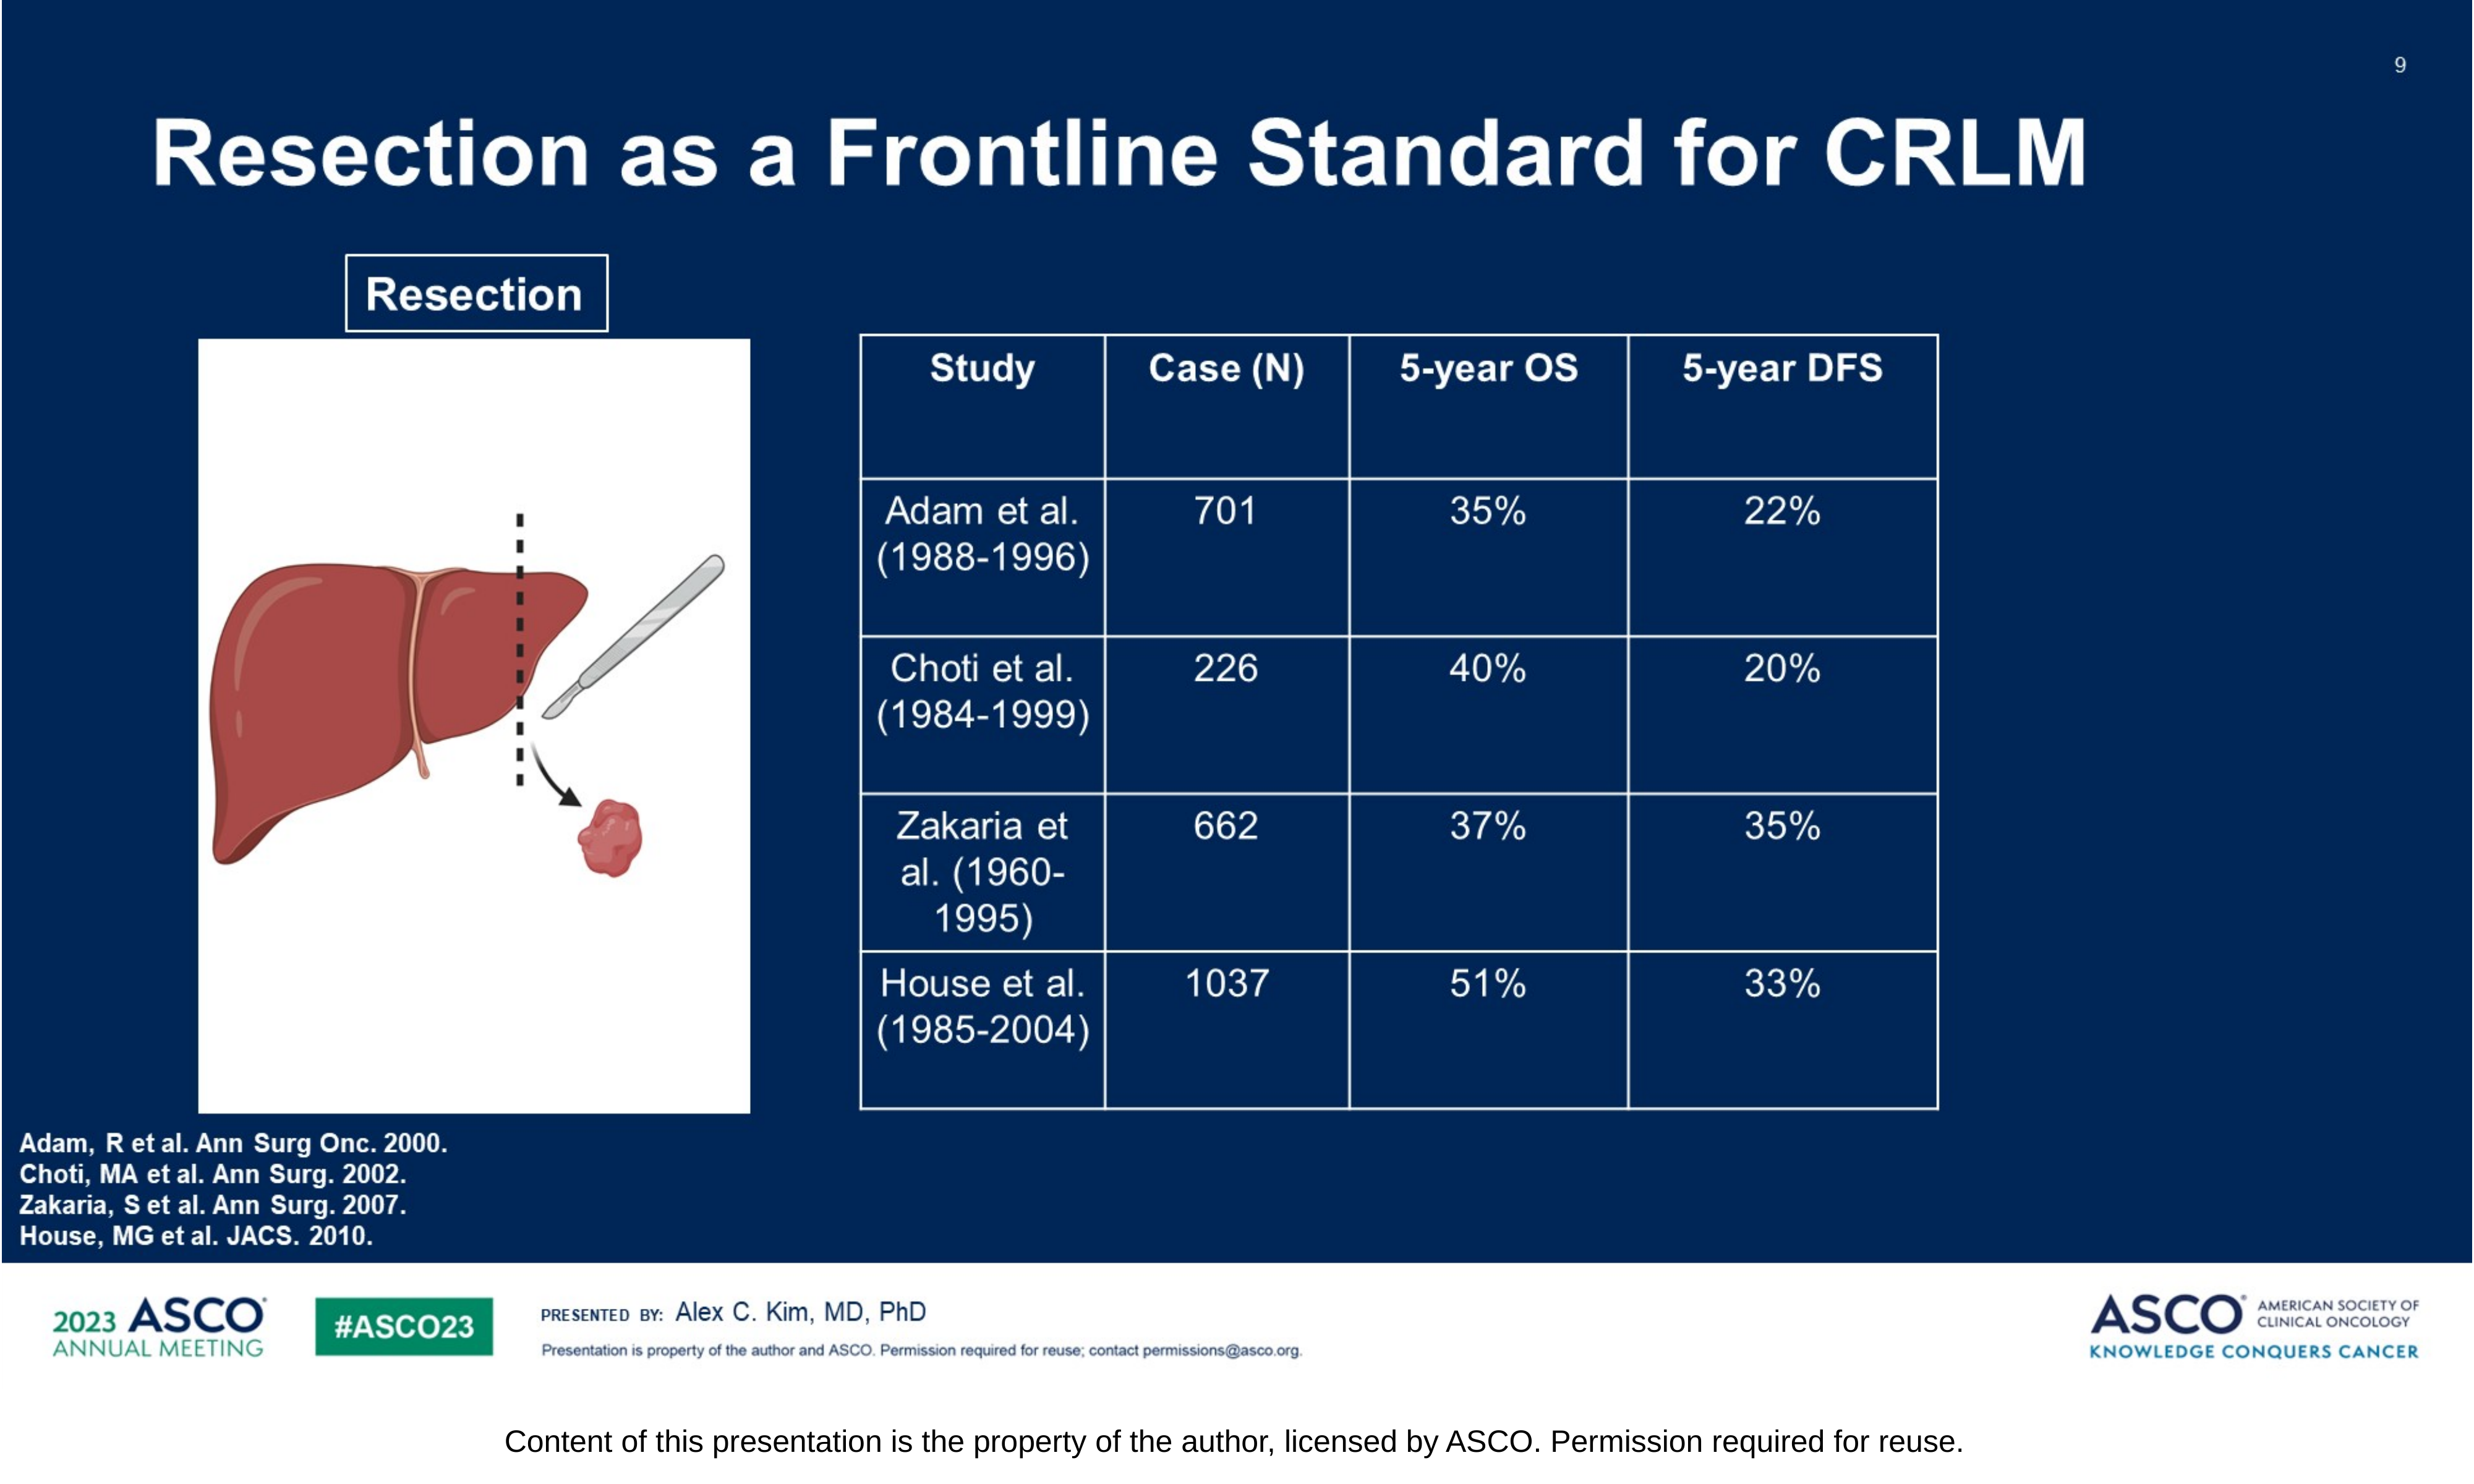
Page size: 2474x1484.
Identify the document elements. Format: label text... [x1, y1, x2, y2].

picture [2, 0, 2472, 1389]
text_box Content of this presentation is the property of the author, licensed by ASCO. Permission required for reuse. [0, 1399, 2474, 1477]
